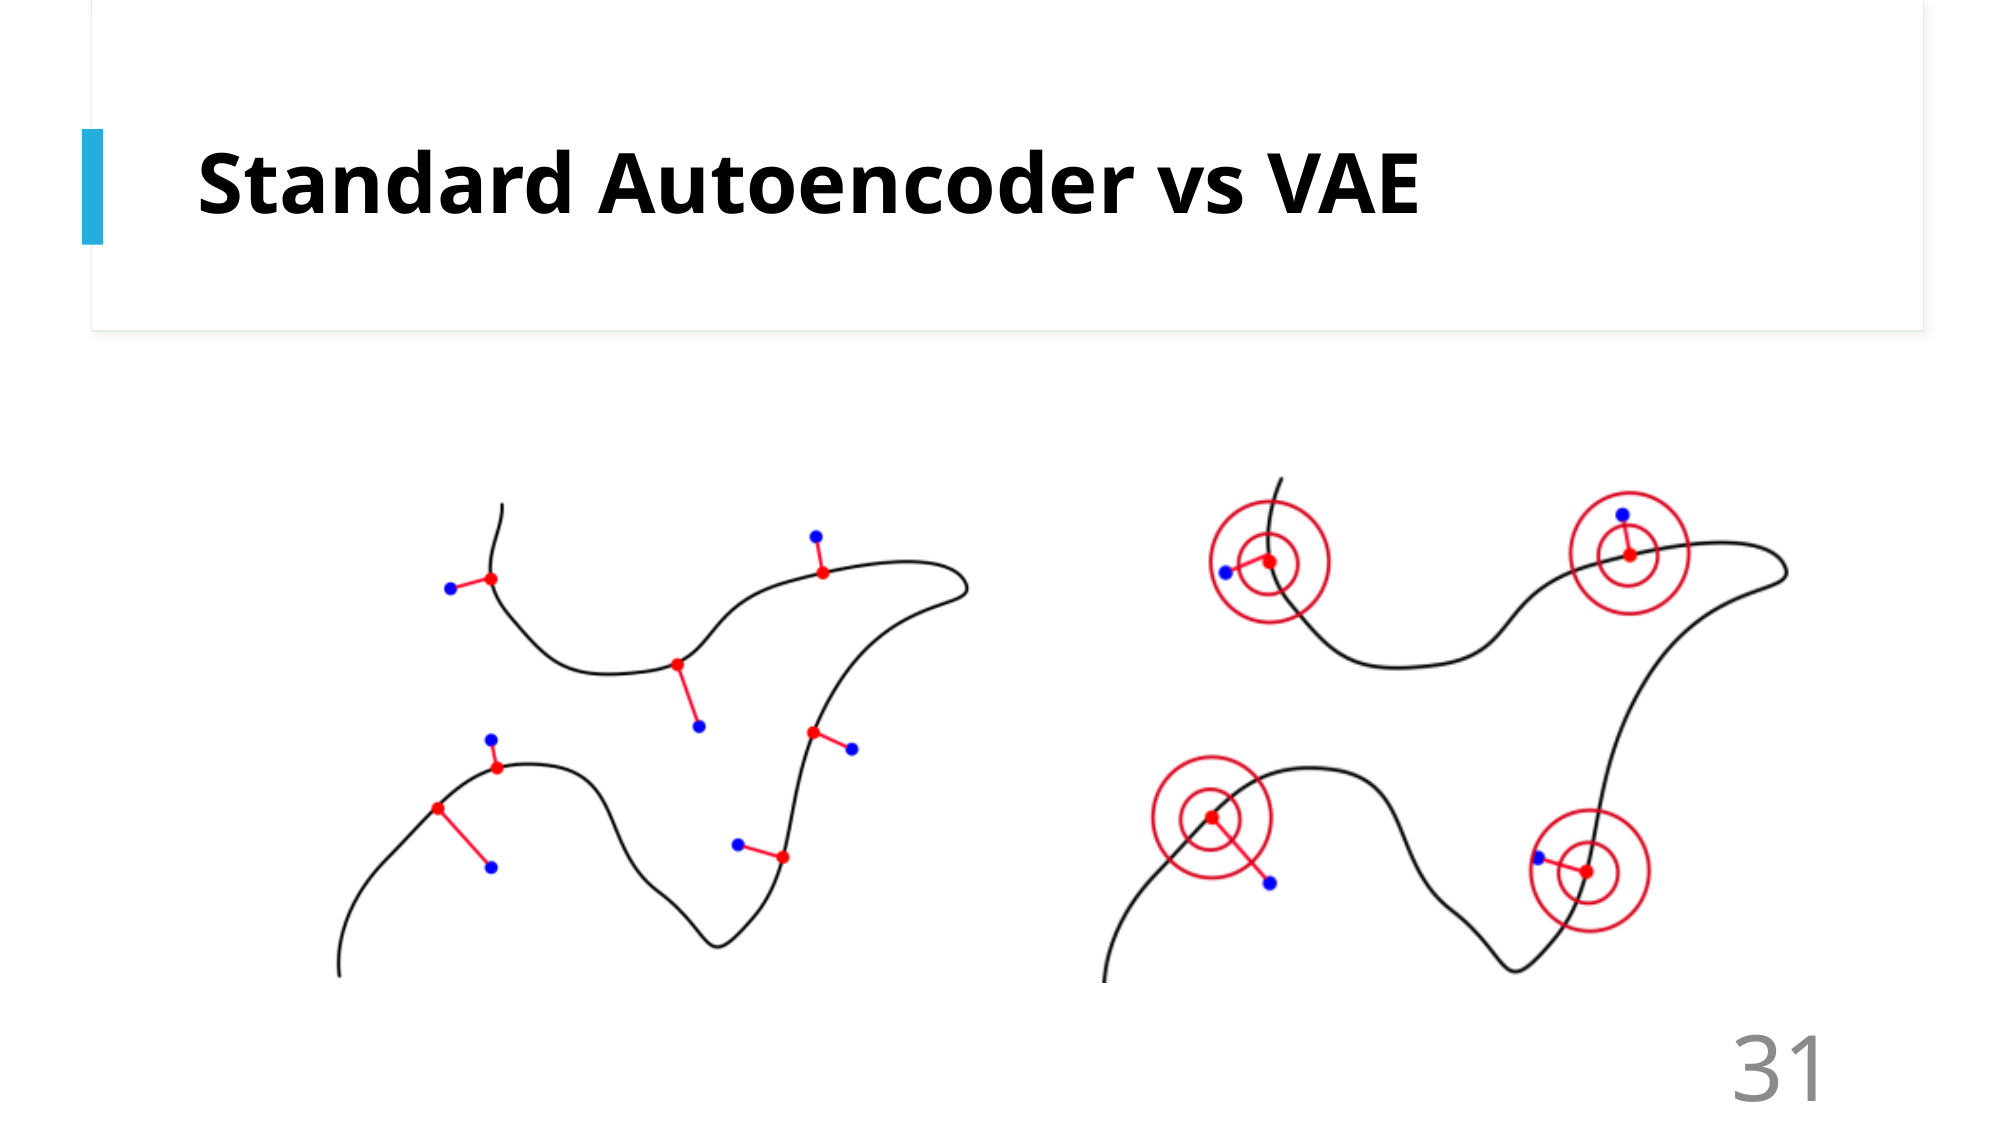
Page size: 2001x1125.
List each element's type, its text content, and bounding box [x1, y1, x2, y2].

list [258, 441, 995, 983]
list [1059, 458, 1806, 983]
slide_number 31 [1401, 1042, 1851, 1103]
title Standard Autoencoder vs VAE [183, 90, 1851, 284]
